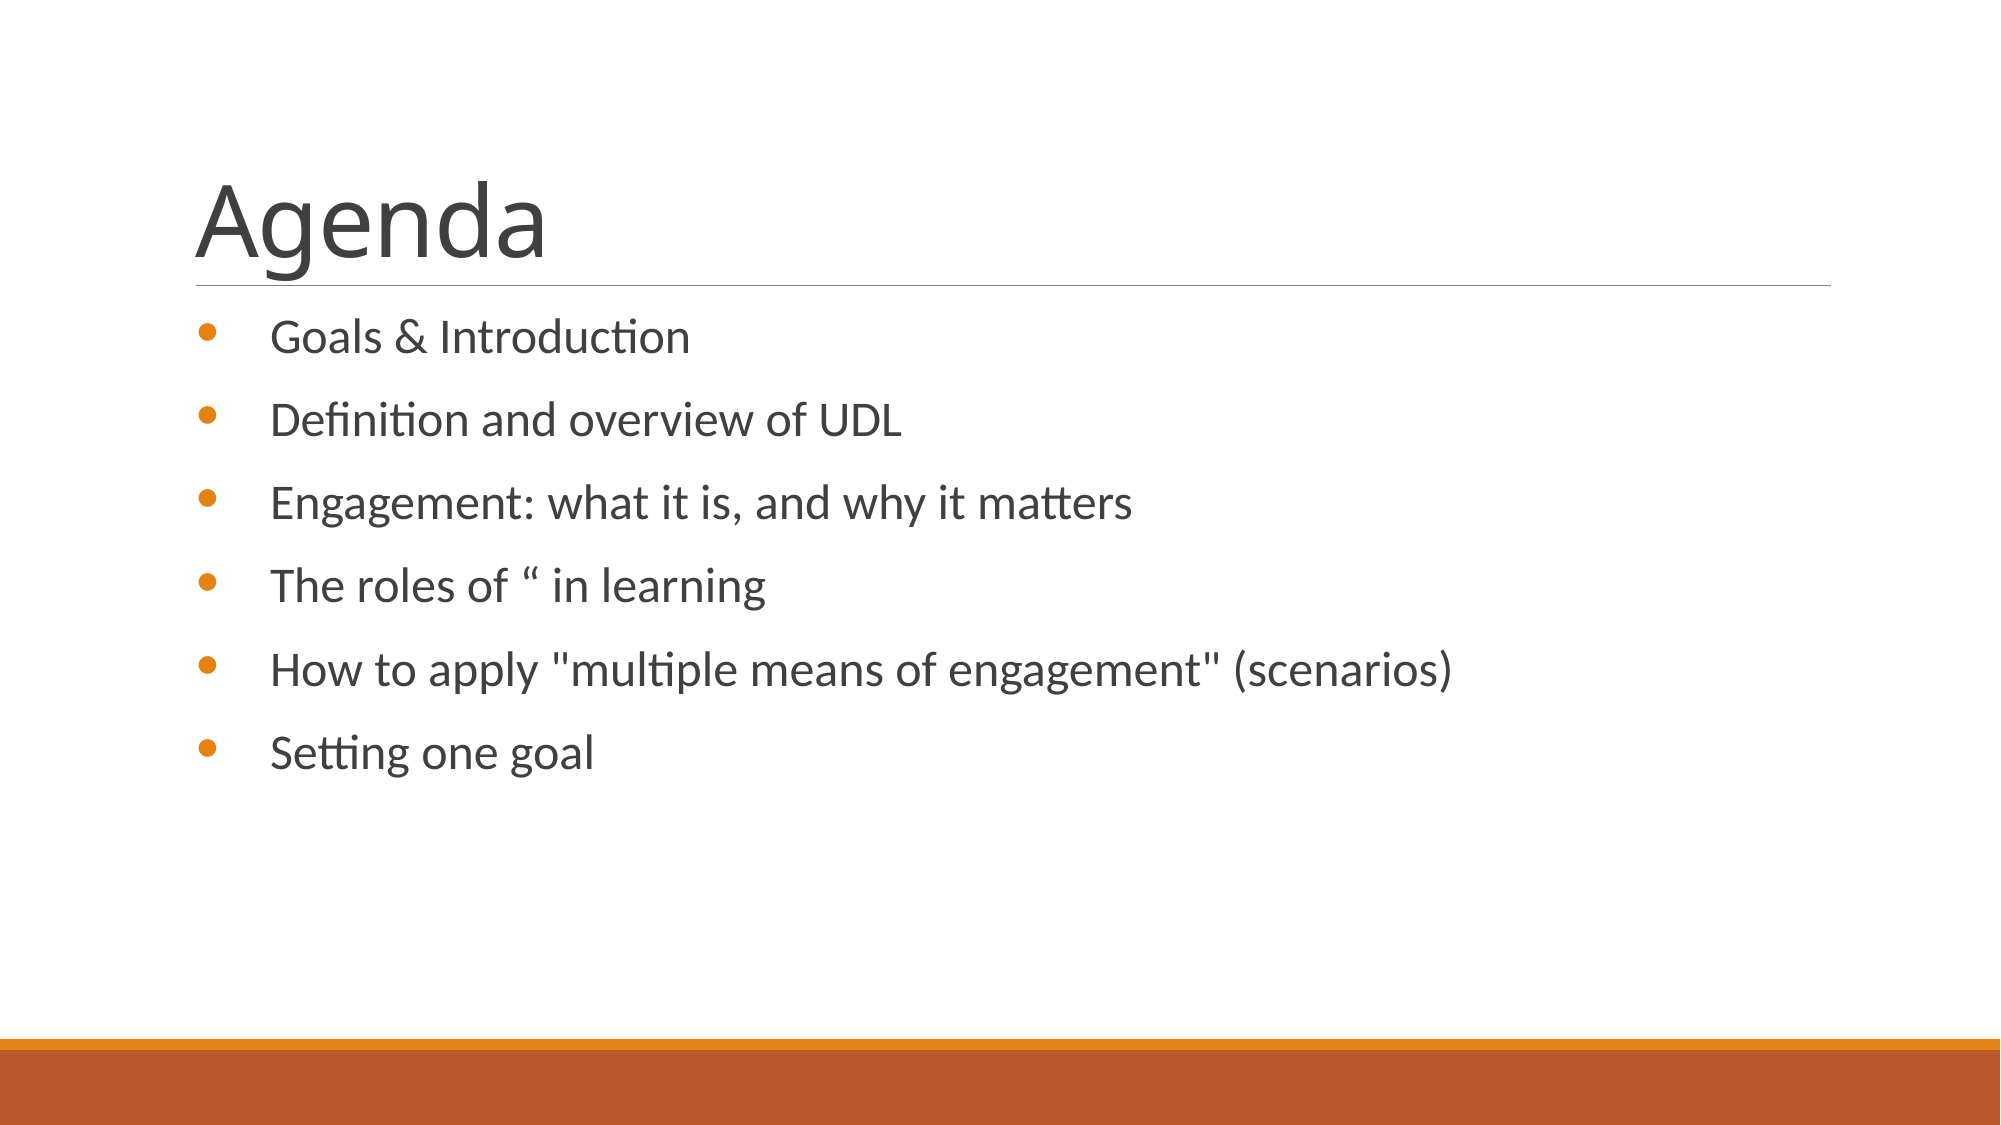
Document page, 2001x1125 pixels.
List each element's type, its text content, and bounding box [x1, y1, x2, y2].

title Agenda [180, 47, 1830, 285]
list Goals & Introduction Definition and overview of UDL Engagement: what it is, and why it matters The roles of “ in learning How to apply "multiple means of engagement" (scenarios) Setting one goal [180, 302, 1830, 963]
